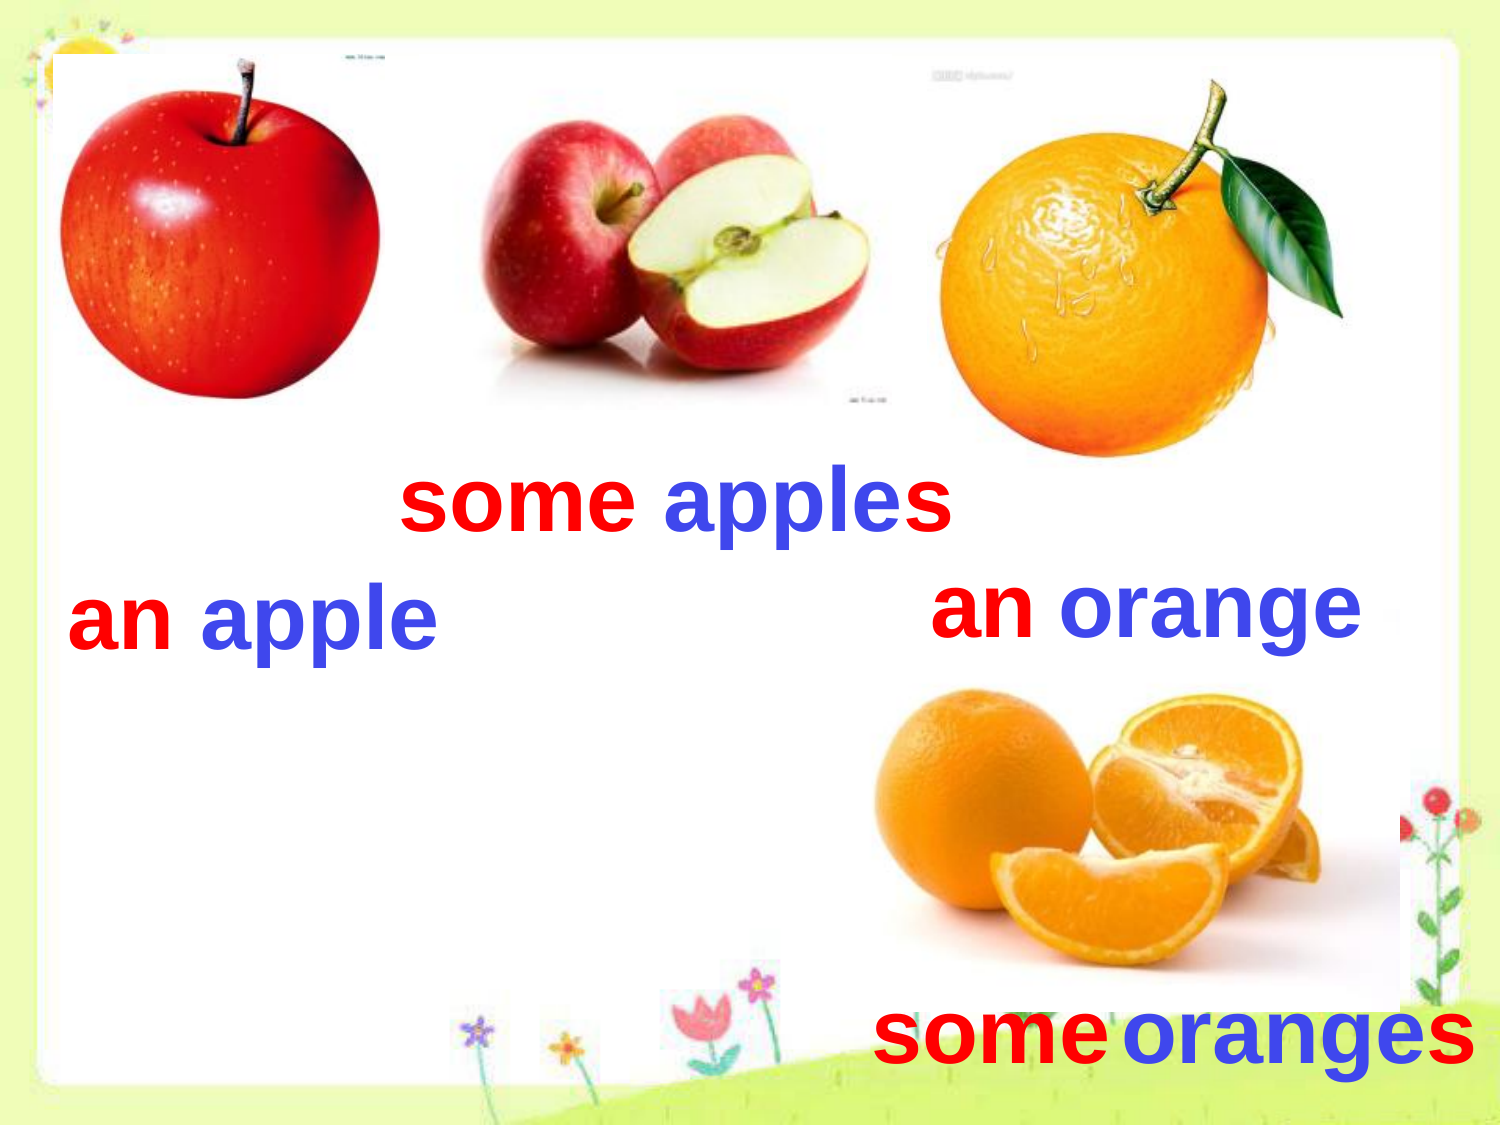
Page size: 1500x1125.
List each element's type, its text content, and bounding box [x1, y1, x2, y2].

text_box an apple [53, 550, 739, 676]
text_box some oranges [856, 964, 1500, 1089]
text_box some apples [383, 432, 1069, 558]
picture [0, 0, 1500, 1125]
text_box an orange [915, 538, 1500, 664]
